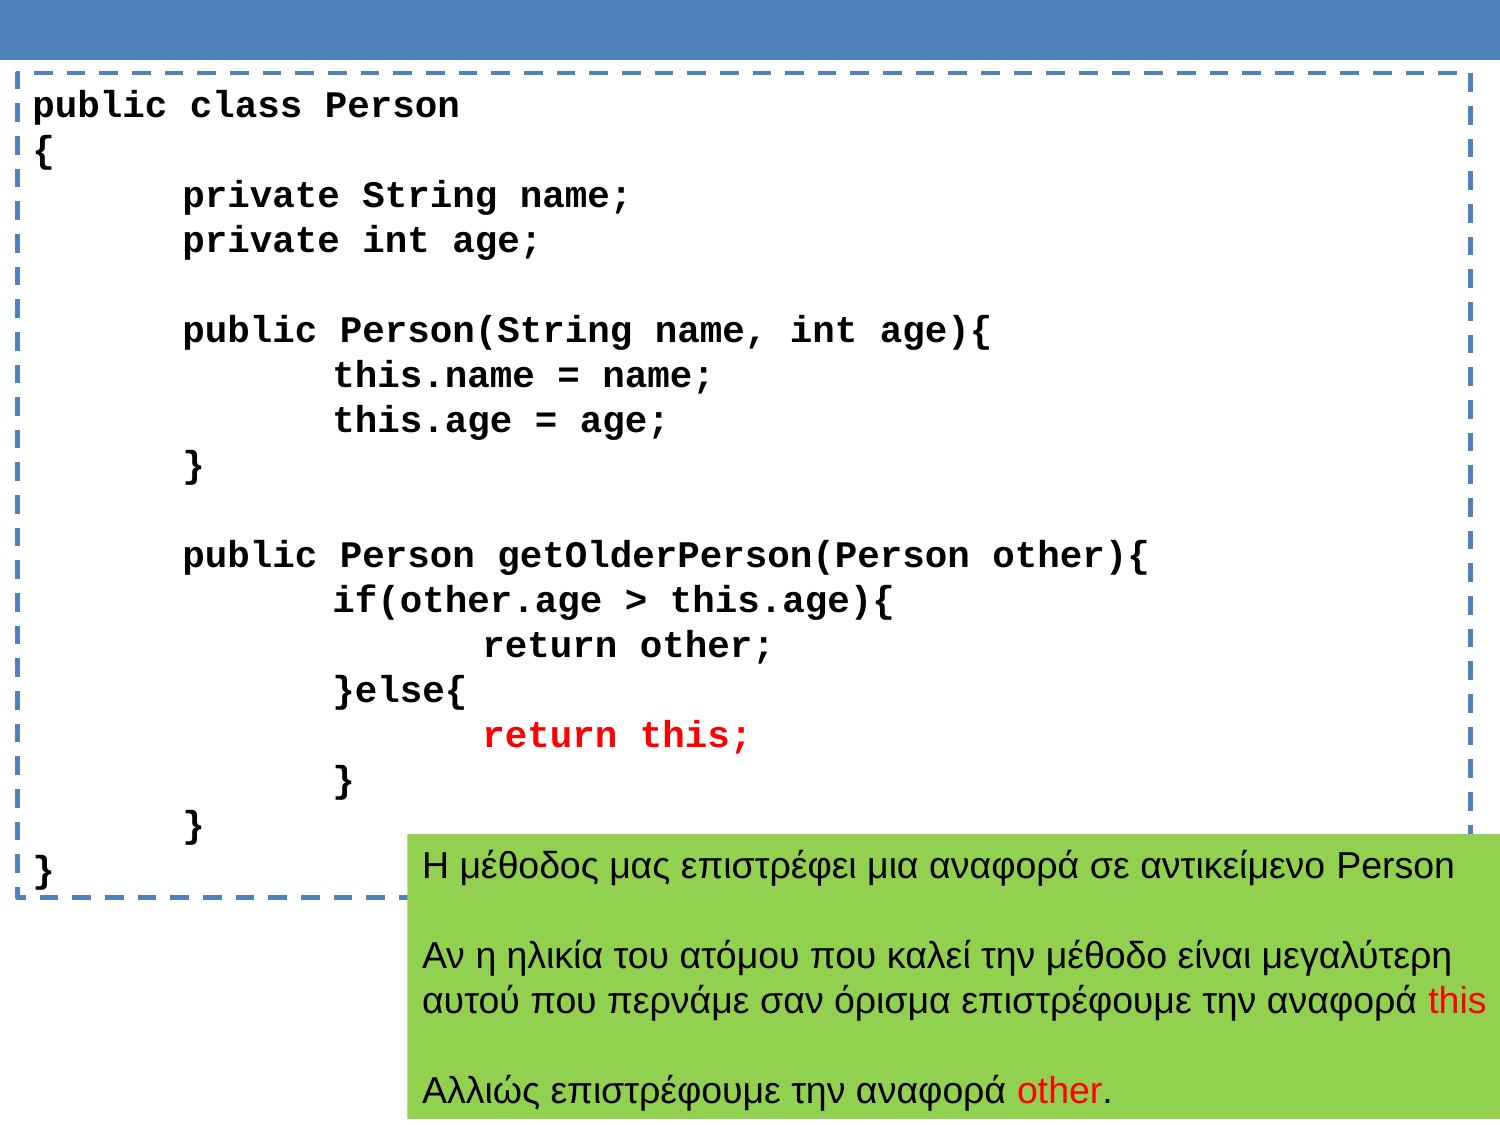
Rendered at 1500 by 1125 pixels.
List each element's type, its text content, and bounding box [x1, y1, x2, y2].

text_box Η μέθοδος μας επιστρέφει μια αναφορά σε αντικείμενο Person Αν η ηλικία του ατόμου που καλεί την μέθοδο είναι μεγαλύτερη αυτού που περνάμε σαν όρισμα επιστρέφουμε την αναφορά this Αλλιώς επιστρέφουμε την αναφορά other. [407, 834, 1500, 1119]
text_box public class Person { private String name; private int age; public Person(String name, int age){ this.name = name; this.age = age; } public Person getOlderPerson(Person other){ if(other.age > this.age){ return other; }else{ return this; } } } [17, 72, 1471, 898]
